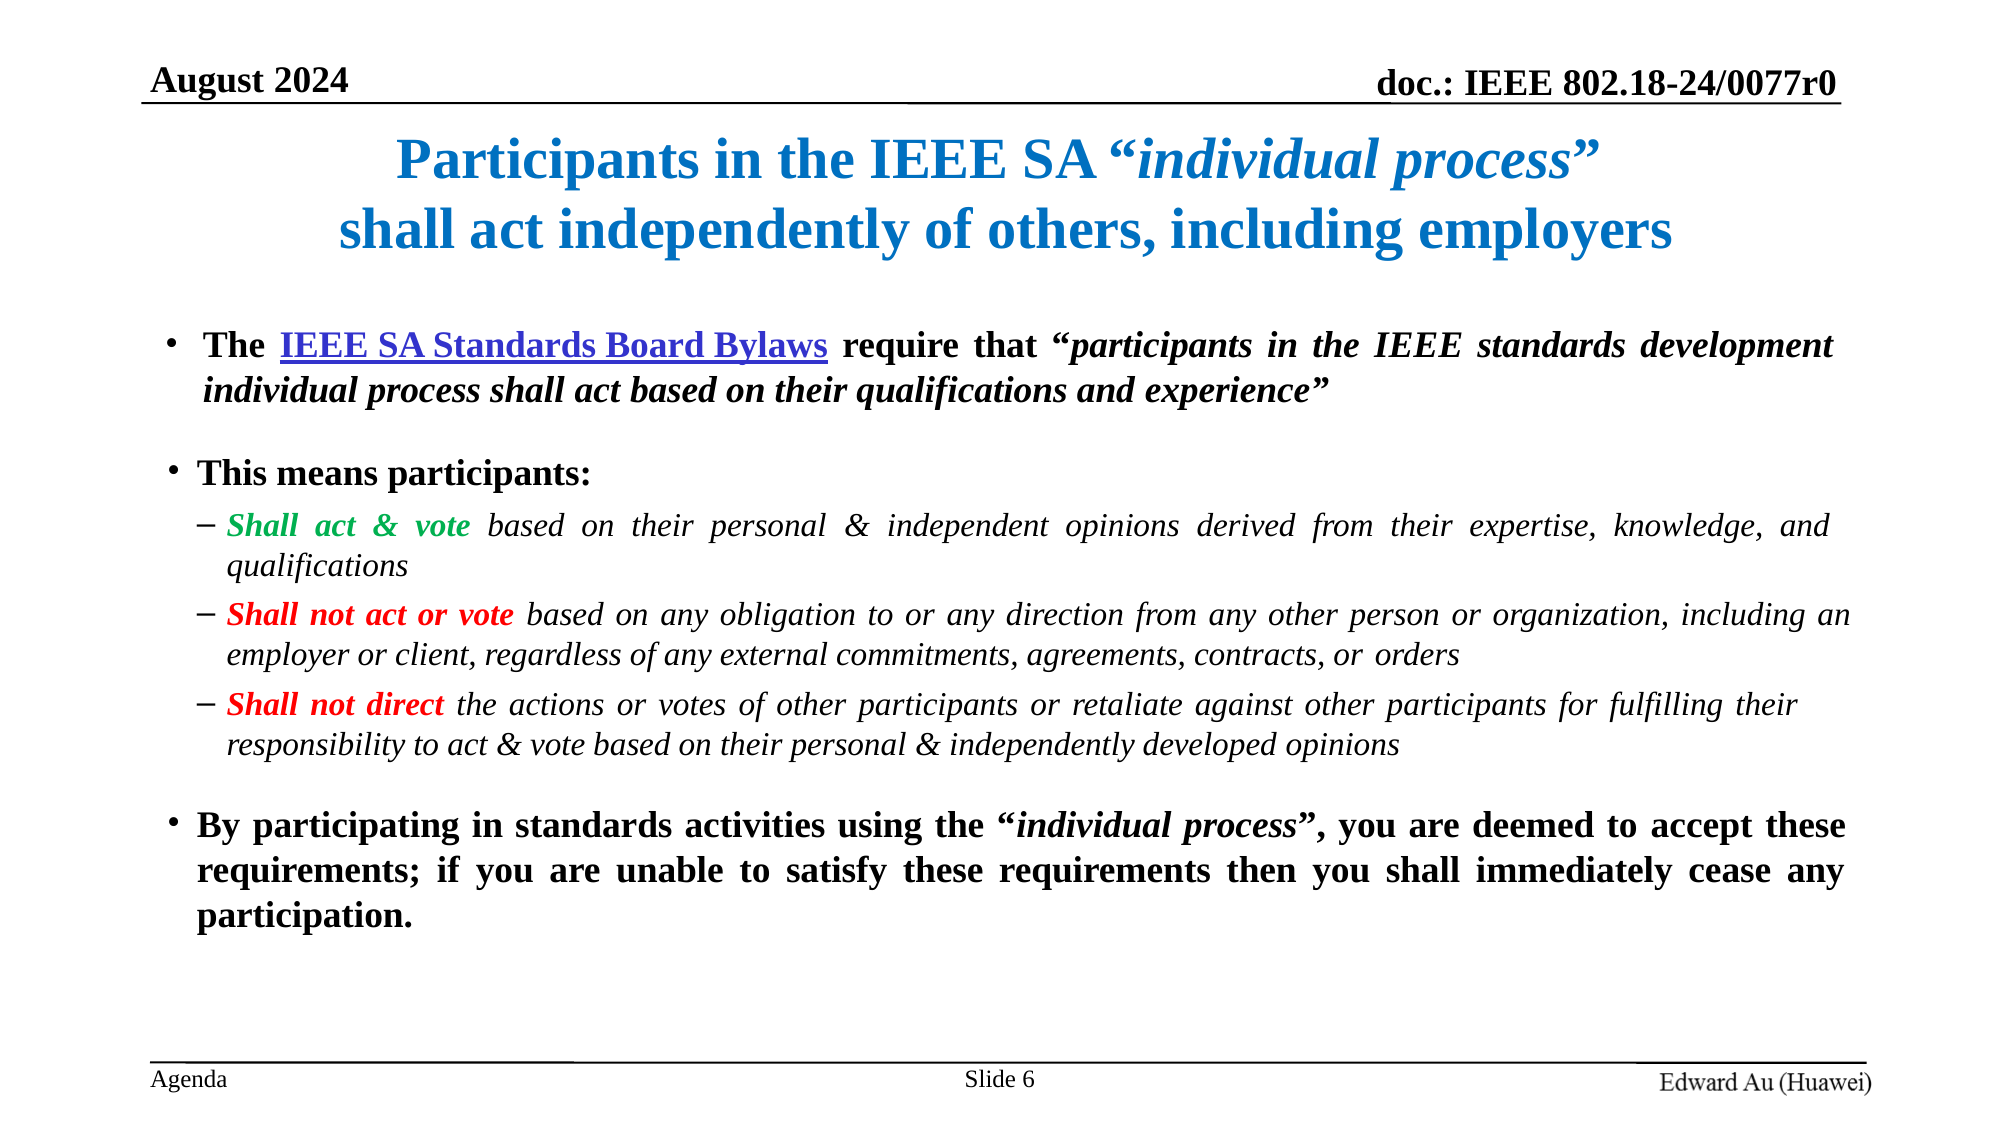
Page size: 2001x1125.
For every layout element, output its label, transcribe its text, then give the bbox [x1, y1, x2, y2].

picture [1174, 1058, 1887, 1113]
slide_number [149, 54, 651, 101]
list The IEEE SA Standards Board Bylaws require that “participants in the IEEE standards development individual process shall act based on their qualifications and experience” This means participants: Shall act & vote based on their personal & independent opinions derived from their expertise, knowledge, and qualifications Shall not act or vote based on any obligation to or any direction from any other person or organization, including an employer or client, regardless of any external commitments, agreements, contracts, or orders Shall not direct the actions or votes of other participants or retaliate against other participants for fulfilling their responsibility to act & vote based on their personal & independently developed opinions By participating in standards activities using the “individual process”, you are deemed to accept these requirements; if you are unable to satisfy these requirements then you shall immediately cease any participation. [149, 312, 1869, 988]
slide_number Slide 6 [933, 1061, 1067, 1123]
title Participants in the IEEE SA “individual process” shall act independently of others, including employers [162, 104, 1851, 276]
